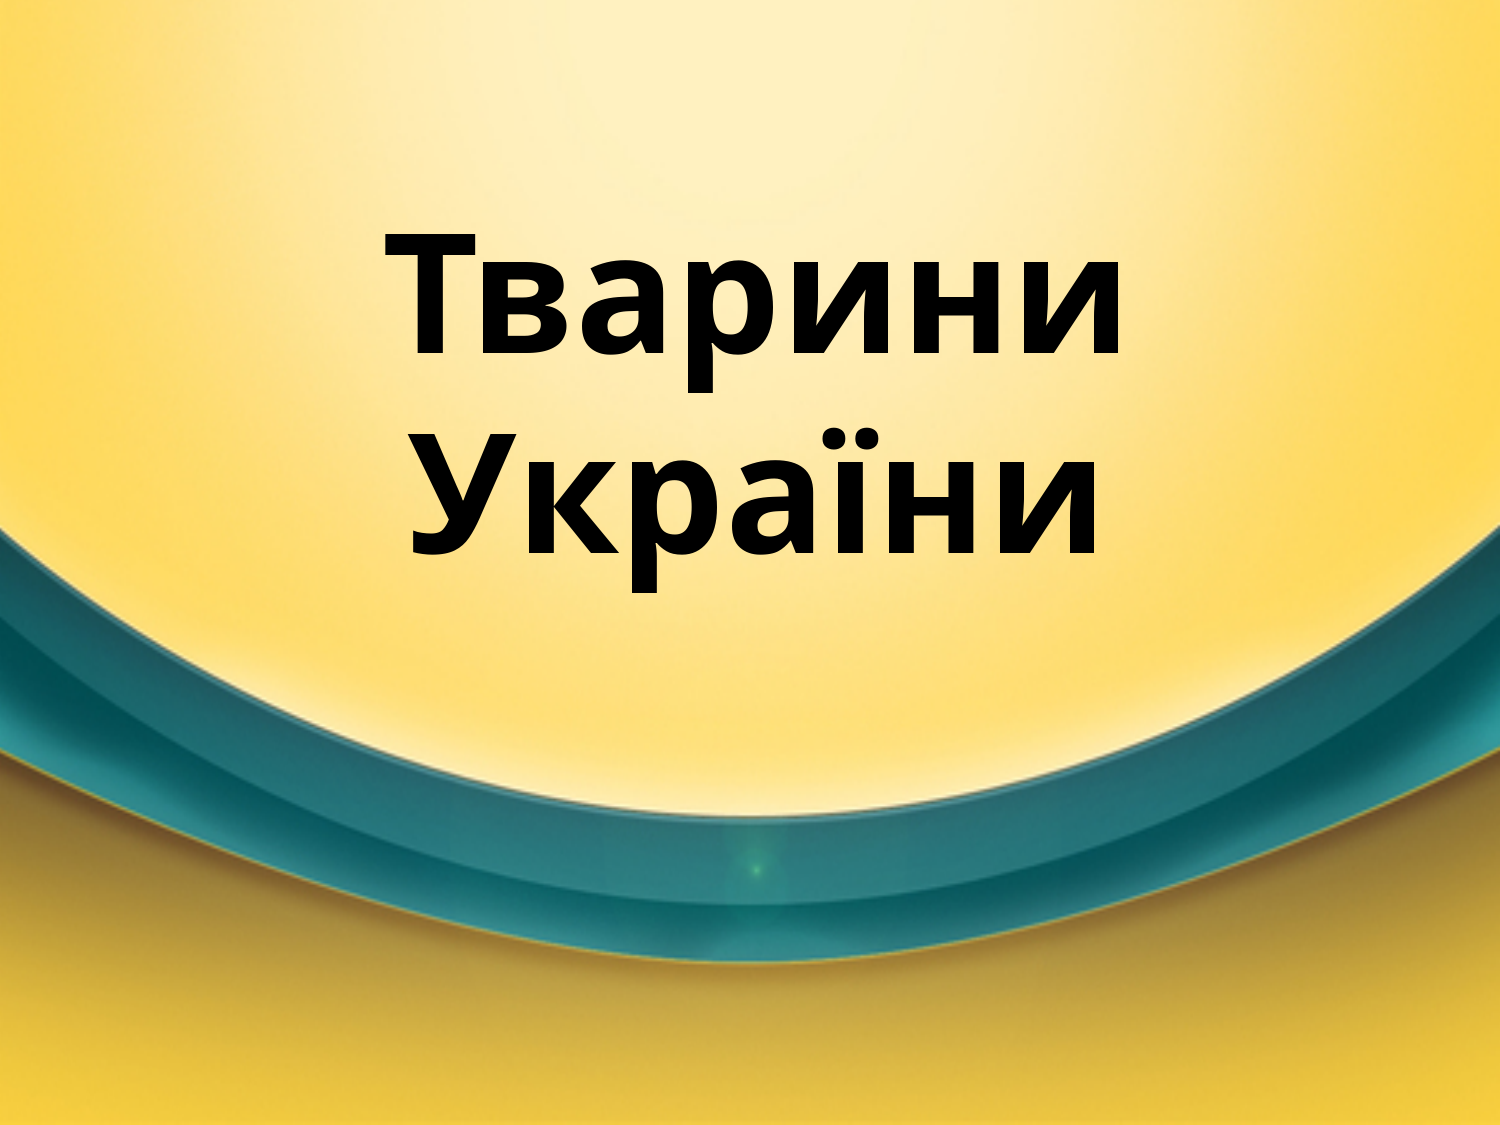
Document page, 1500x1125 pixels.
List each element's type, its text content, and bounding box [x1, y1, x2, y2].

title Тварини України [82, 292, 1432, 481]
picture [0, 0, 1500, 1125]
